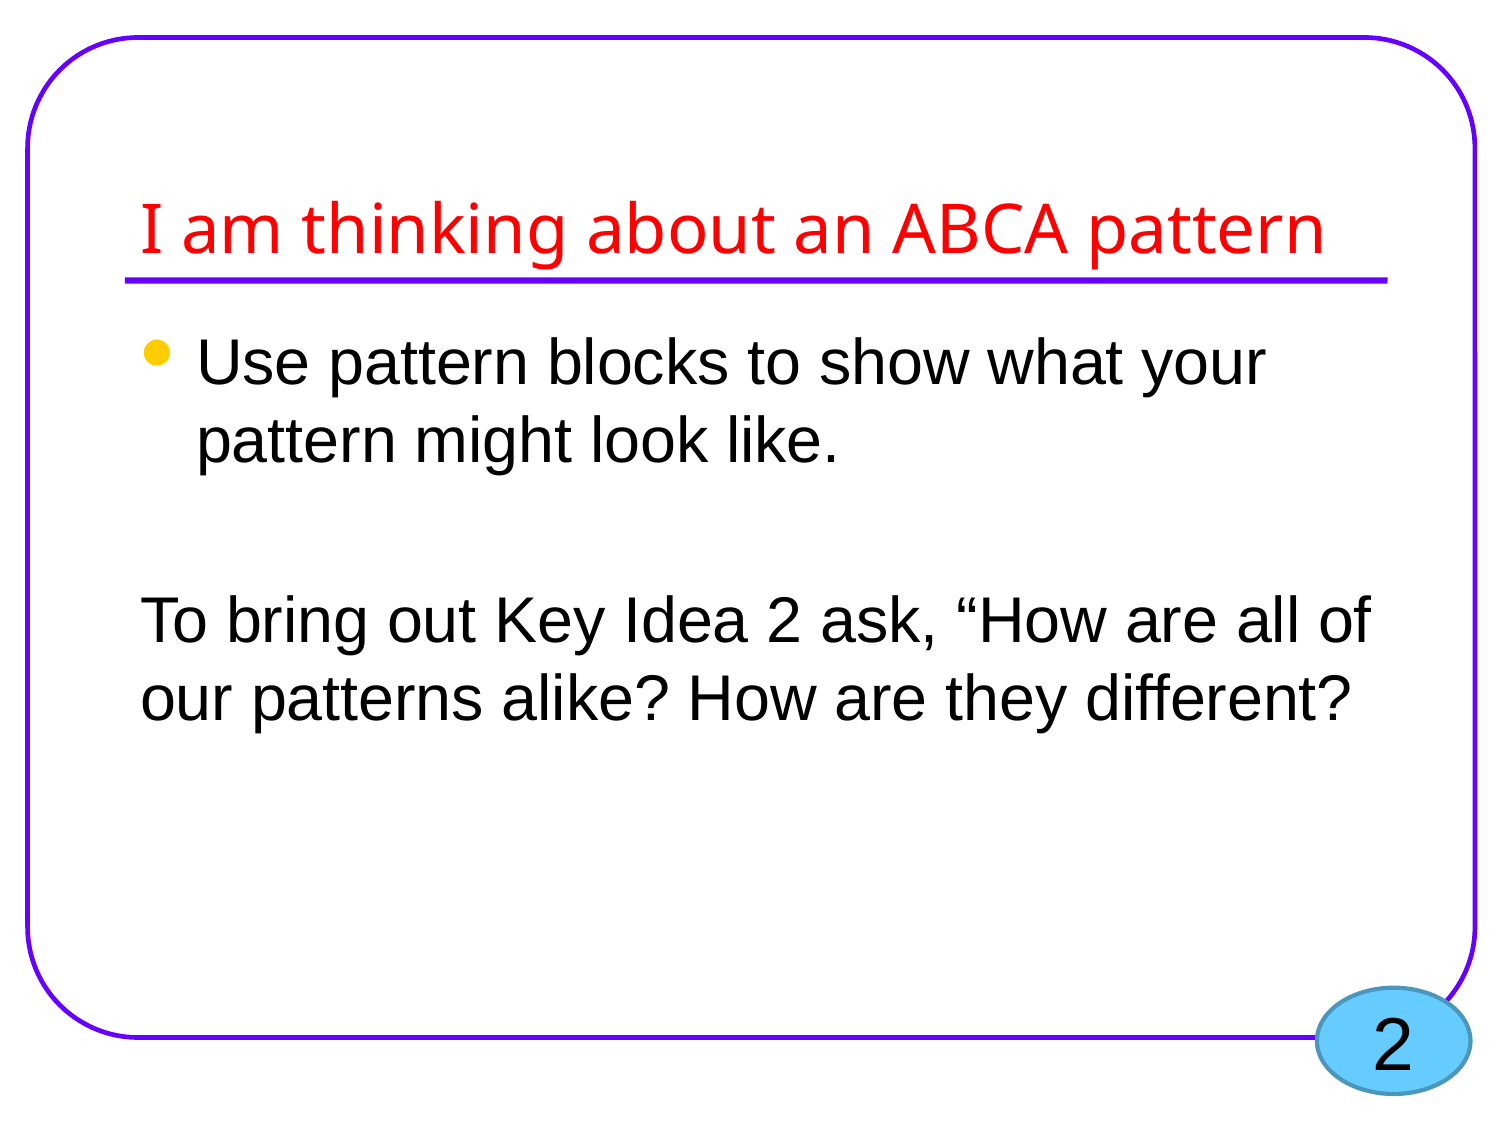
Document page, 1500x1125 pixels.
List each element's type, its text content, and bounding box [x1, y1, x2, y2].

title I am thinking about an ABCA pattern [125, 87, 1388, 275]
list Use pattern blocks to show what your pattern might look like. To bring out Key Idea 2 ask, “How are all of our patterns alike? How are they different? [125, 312, 1388, 975]
text_box 2 [1314, 985, 1473, 1097]
